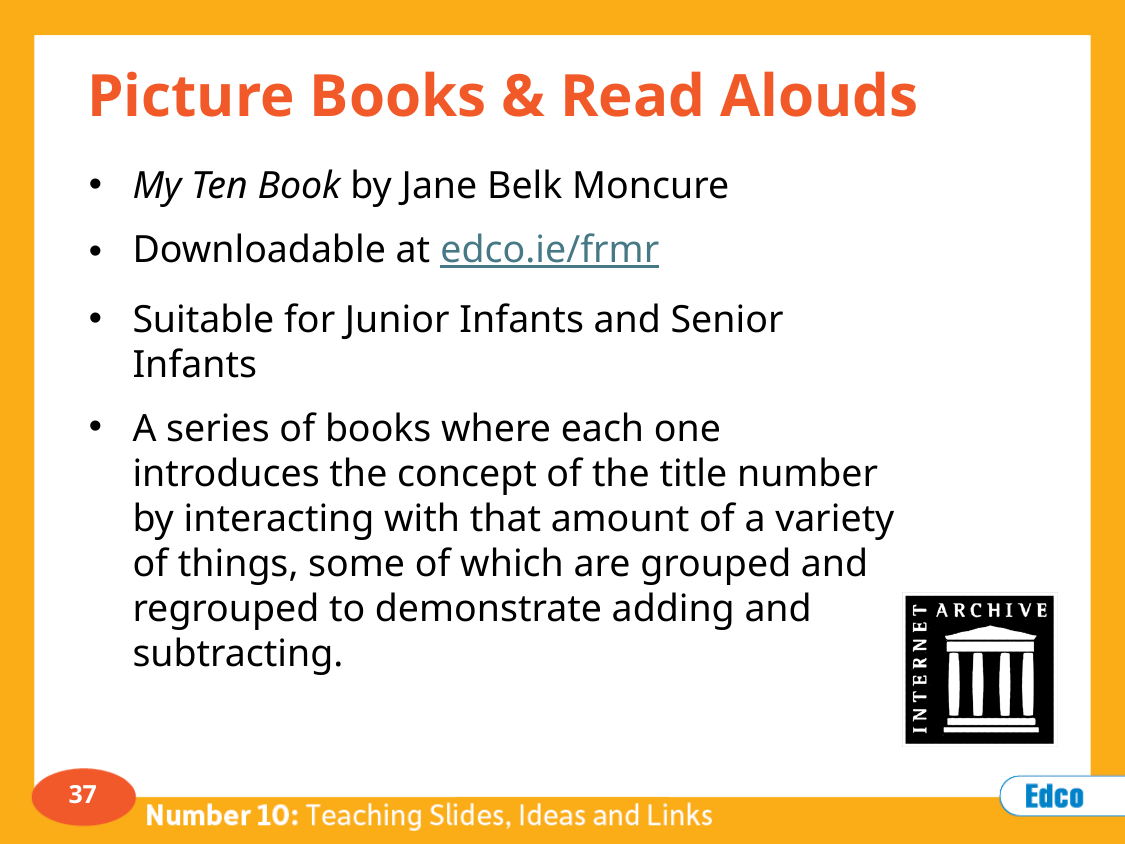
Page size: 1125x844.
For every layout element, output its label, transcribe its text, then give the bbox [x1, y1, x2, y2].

title Picture Books & Read Alouds [76, 54, 1004, 252]
picture [0, 0, 1125, 844]
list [902, 591, 1059, 747]
slide_number 37 [35, 773, 130, 819]
list My Ten Book by Jane Belk Moncure Downloadable at edco.ie/frmr Suitable for Junior Infants and Senior Infants A series of books where each one introduces the concept of the title number by interacting with that amount of a variety of things, some of which are grouped and regrouped to demonstrate adding and subtracting. [77, 149, 917, 749]
